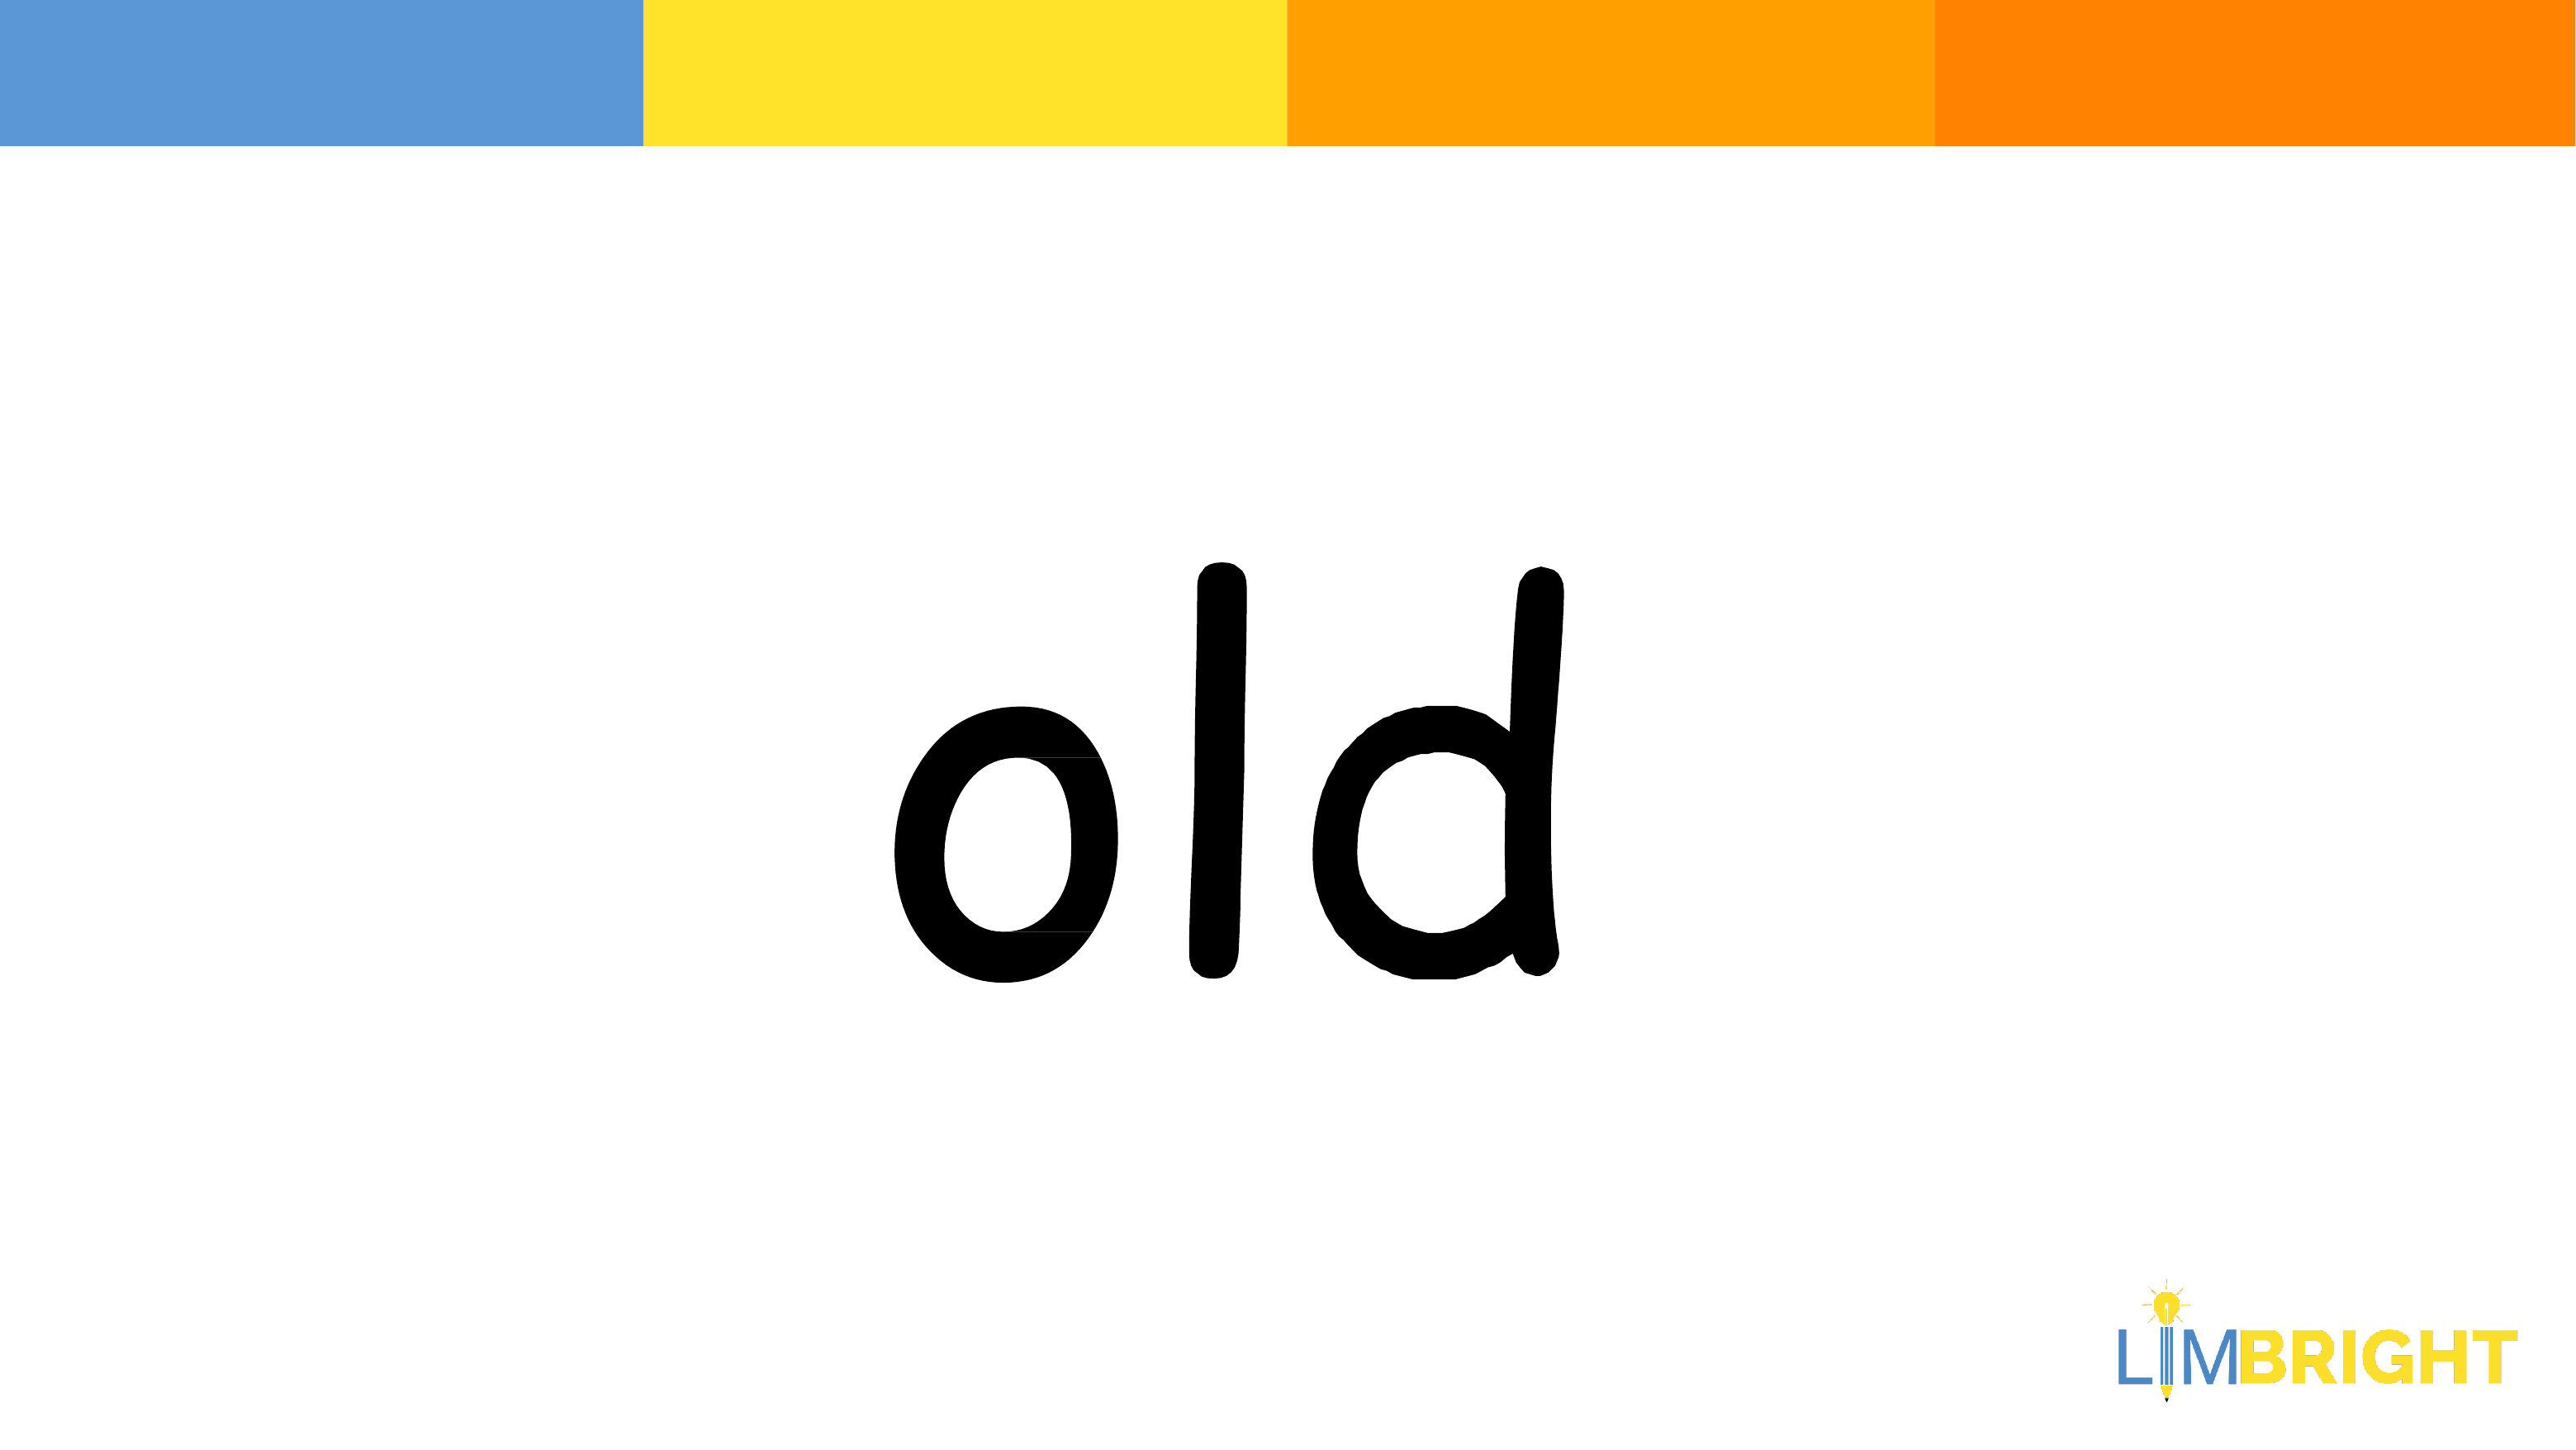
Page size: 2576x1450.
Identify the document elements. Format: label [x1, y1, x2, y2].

text_box [1312, 566, 1564, 980]
text_box [1188, 562, 1247, 979]
text_box [894, 706, 1118, 983]
picture [2101, 1271, 2527, 1415]
